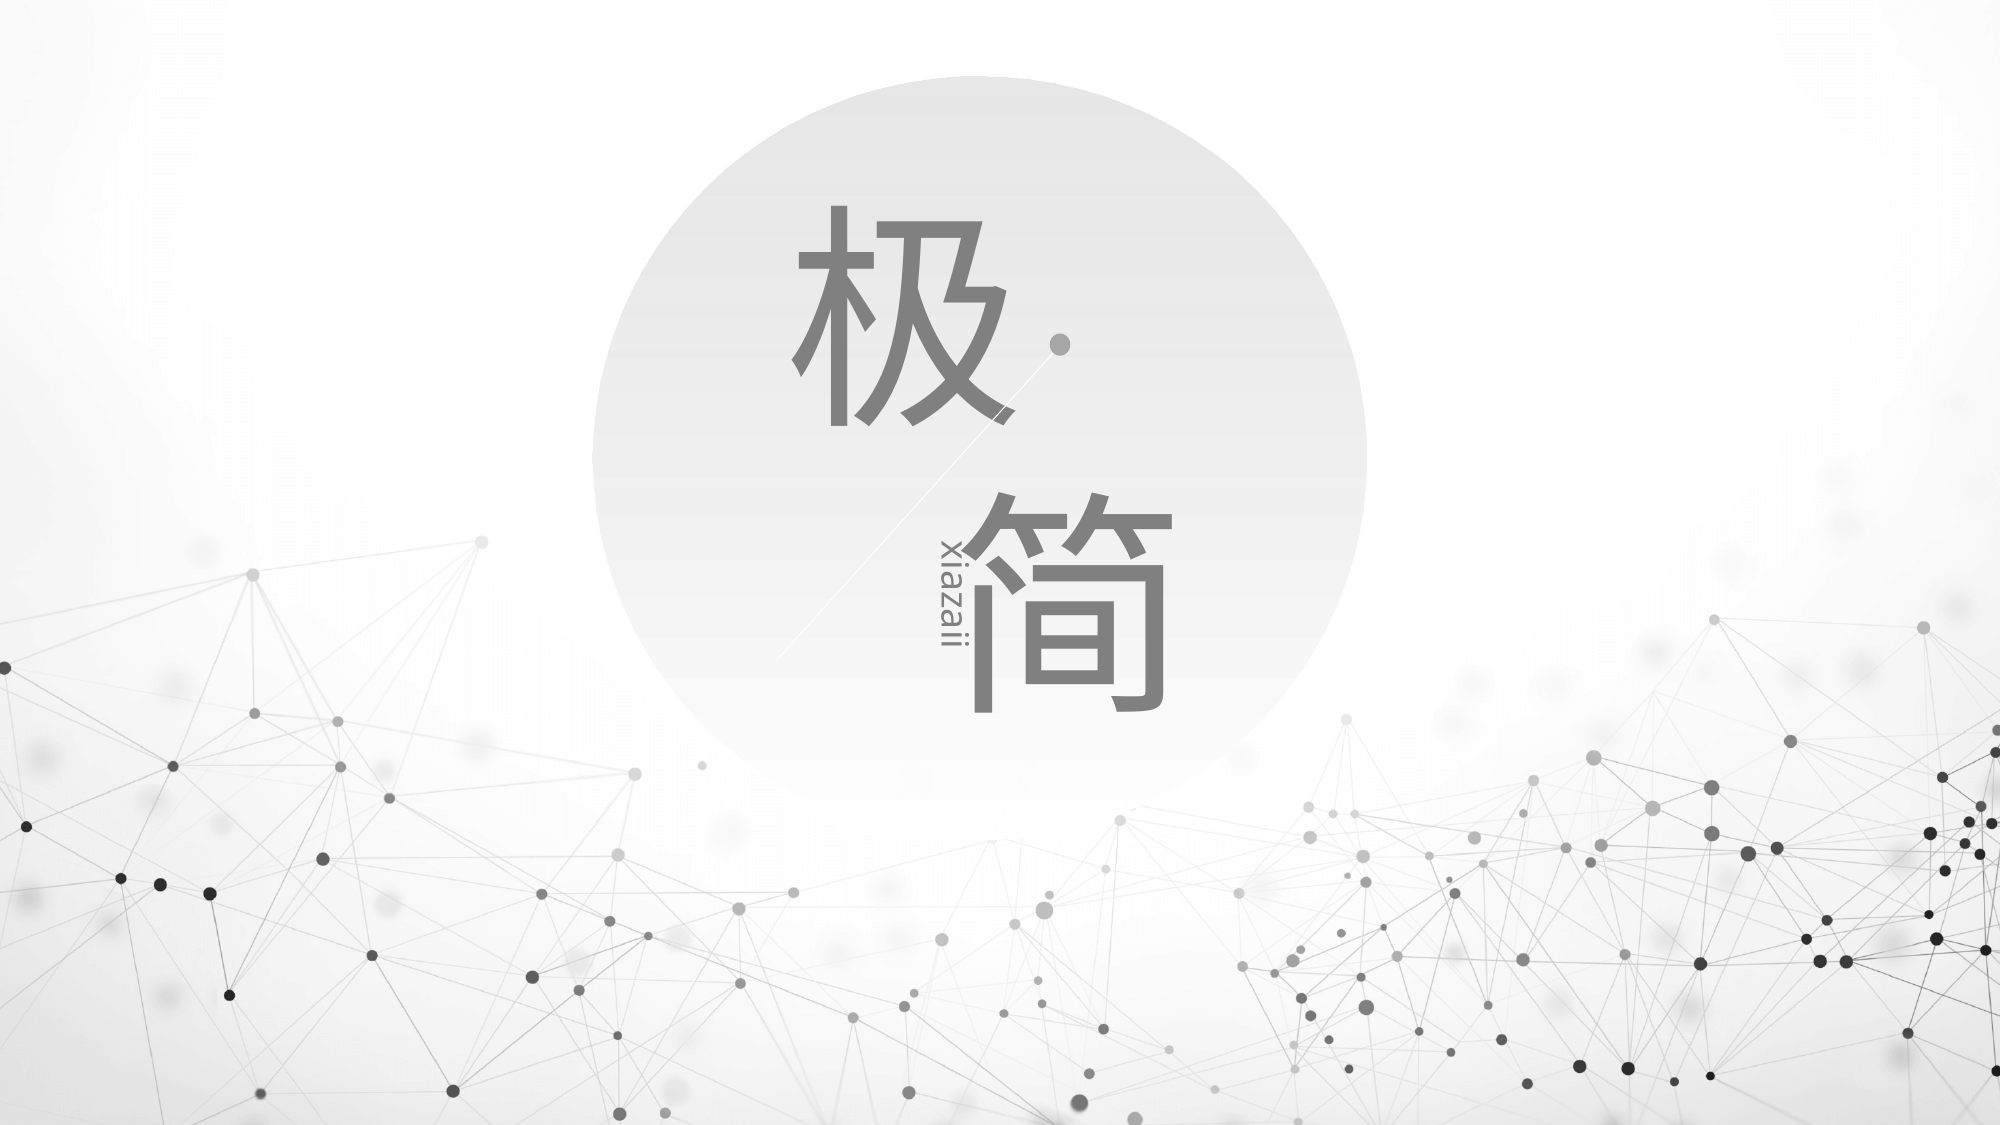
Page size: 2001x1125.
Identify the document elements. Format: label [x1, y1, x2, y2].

picture [0, 0, 2000, 1125]
text_box [775, 333, 1071, 662]
